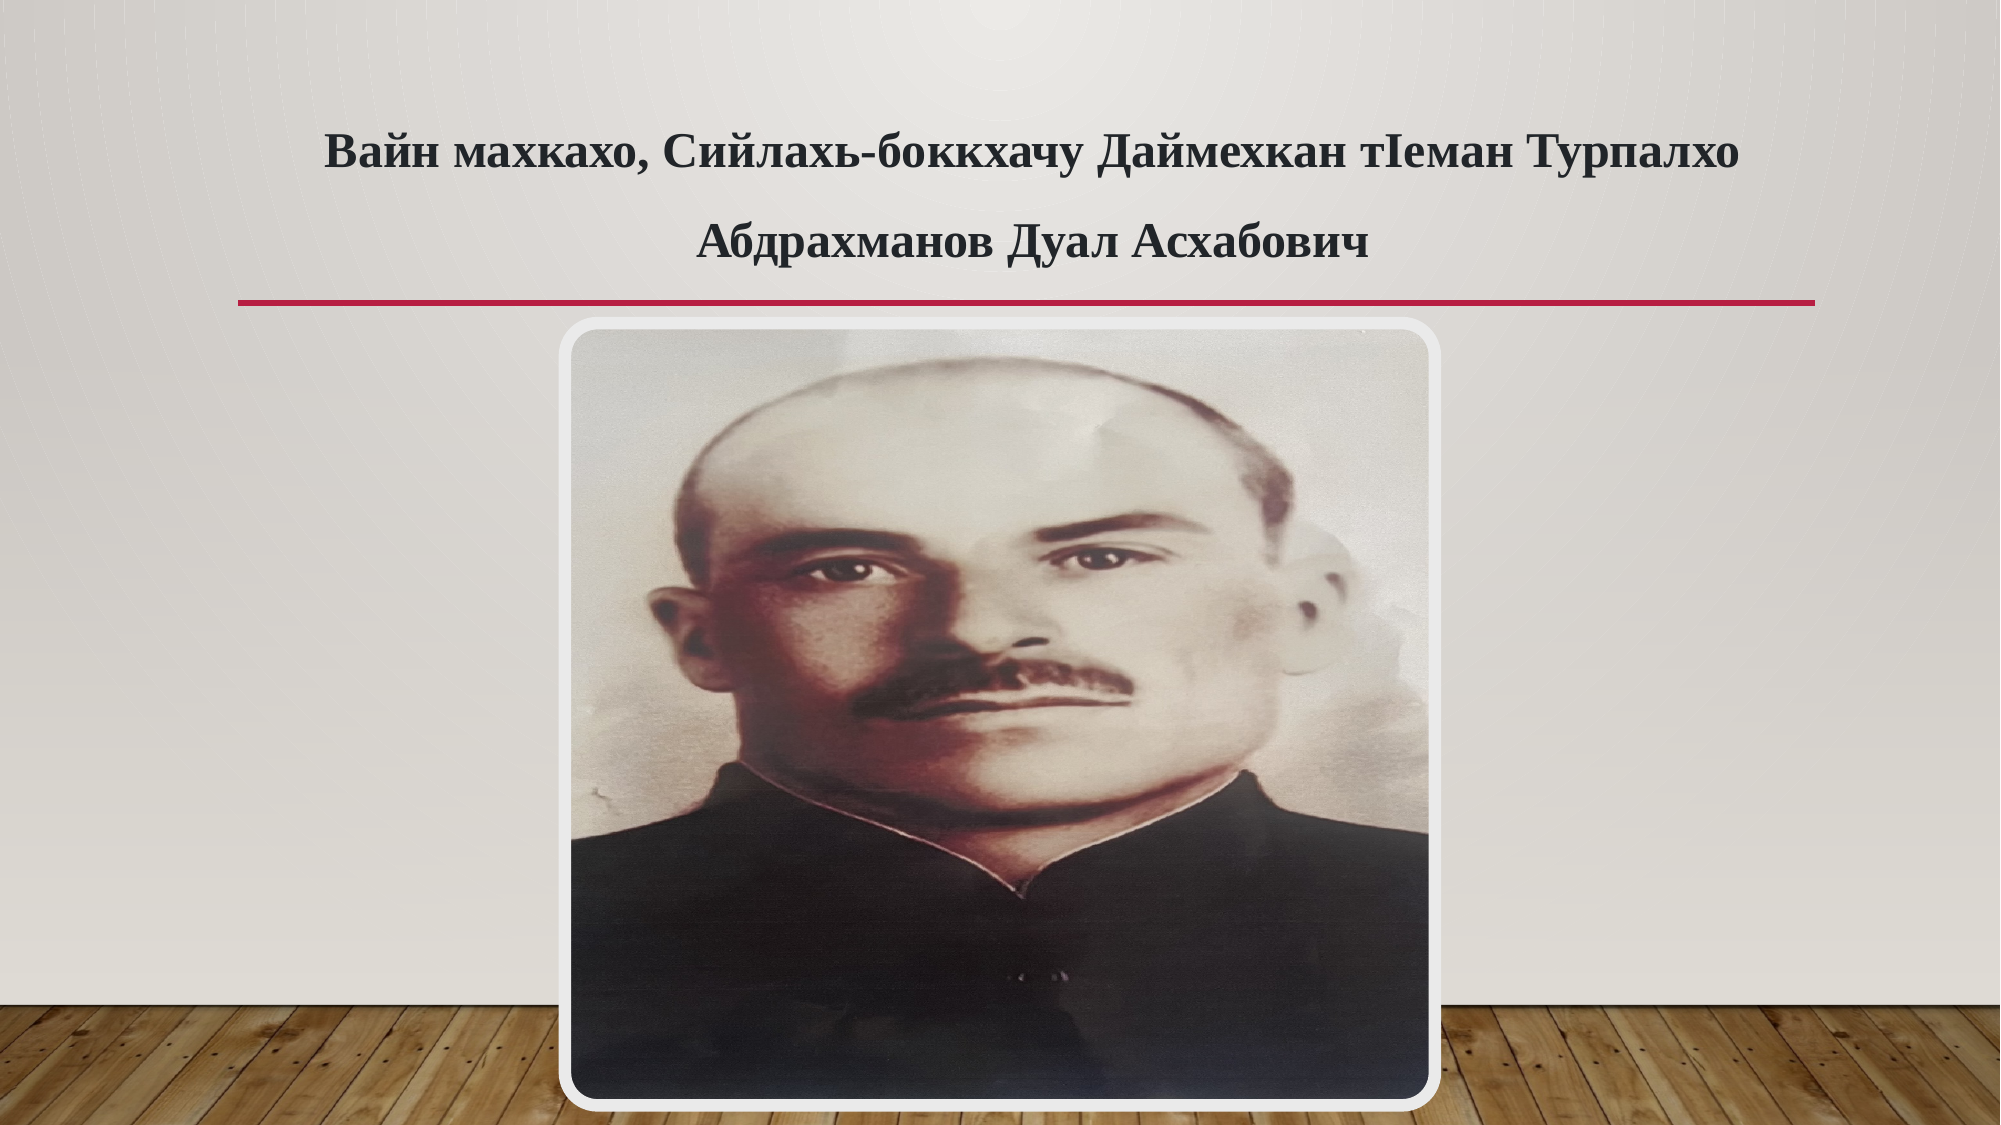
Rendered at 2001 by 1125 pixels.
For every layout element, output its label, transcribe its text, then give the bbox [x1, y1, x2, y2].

text_box Вайн махкахо, Сийлахь-боккхачу Даймехкан тӀеман Турпалхо Абдрахманов Дуал Асхабович [186, 80, 1879, 275]
picture [0, 322, 2000, 1125]
